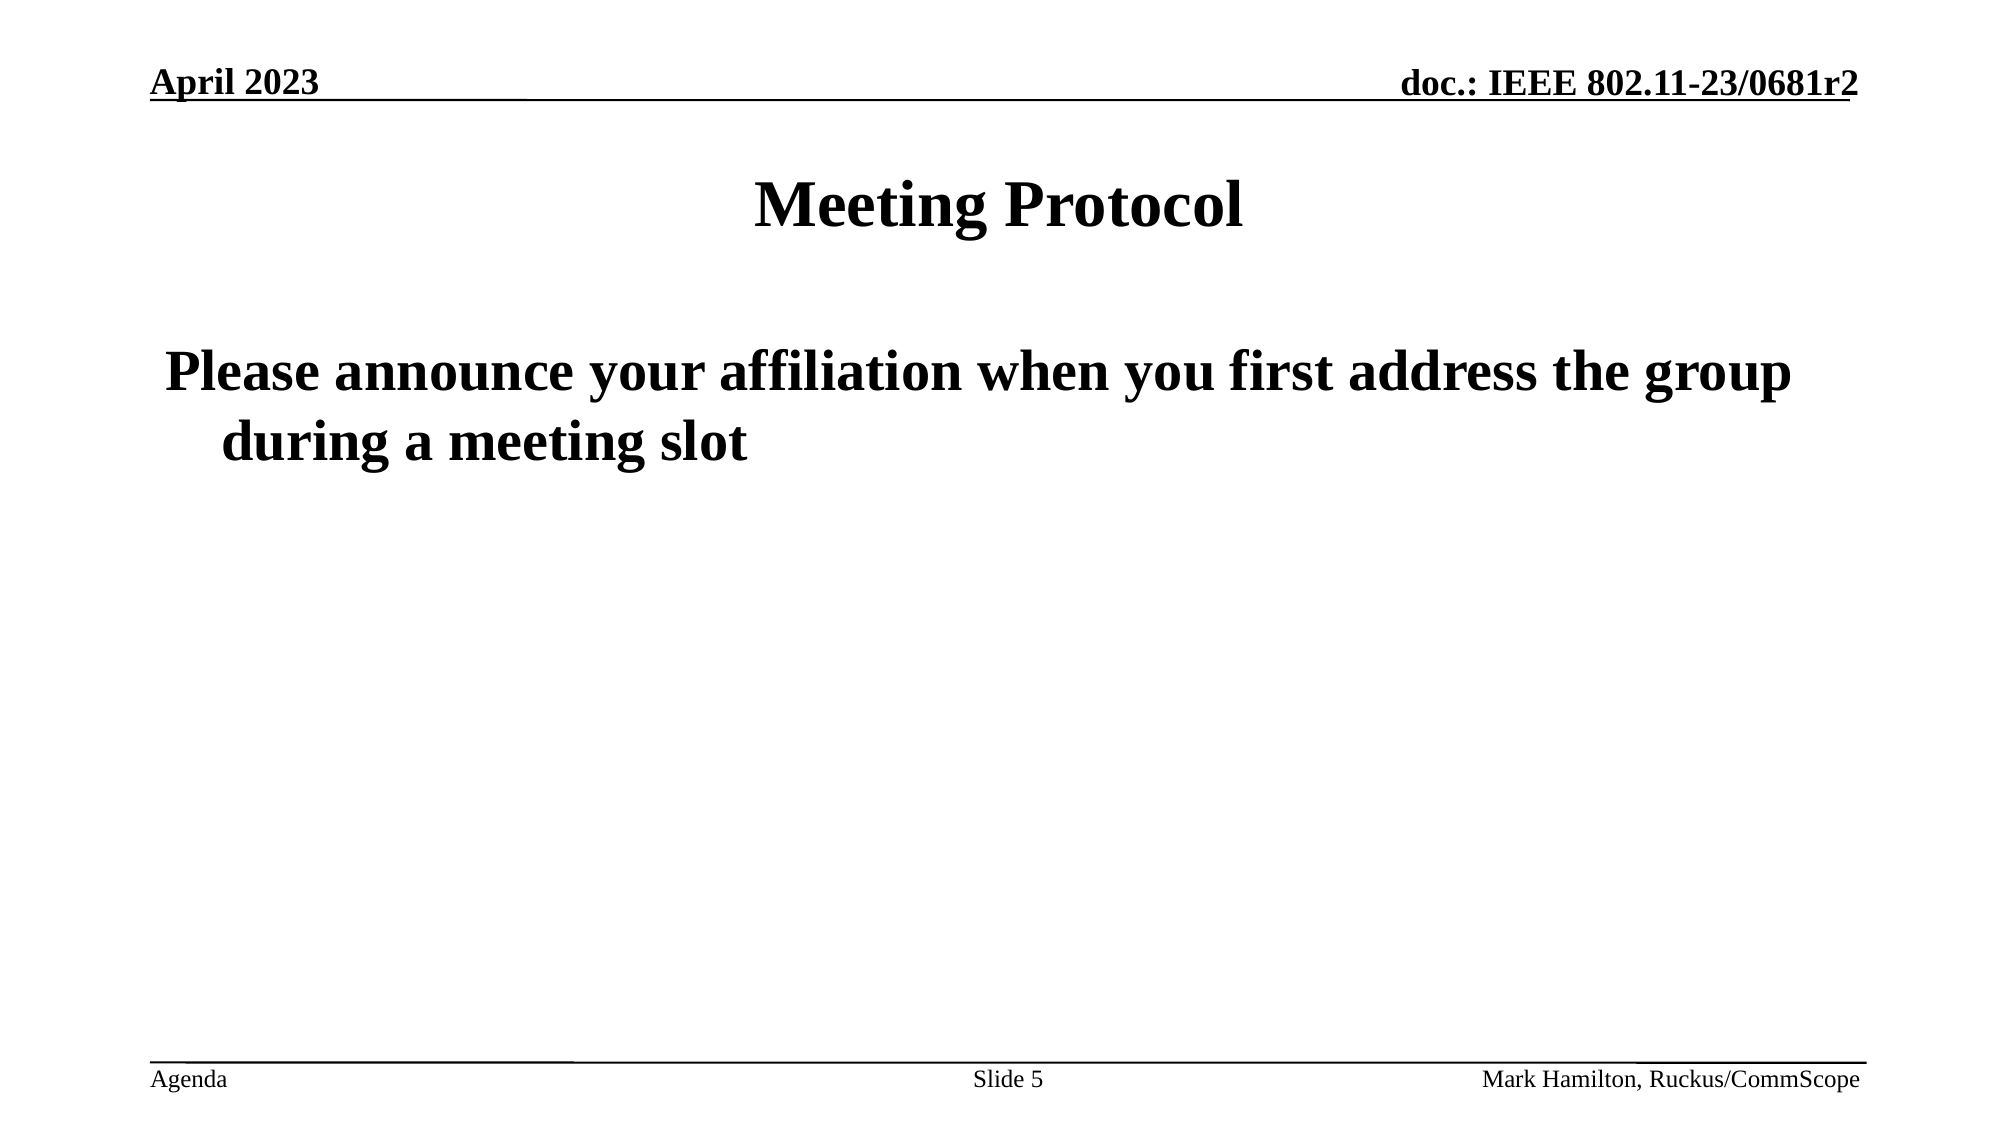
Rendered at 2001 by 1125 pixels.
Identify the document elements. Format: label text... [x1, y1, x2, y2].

list Please announce your affiliation when you first address the group during a meeting slot [149, 324, 1850, 1000]
title Meeting Protocol [149, 112, 1850, 288]
slide_number Slide 5 [950, 1061, 1067, 1123]
